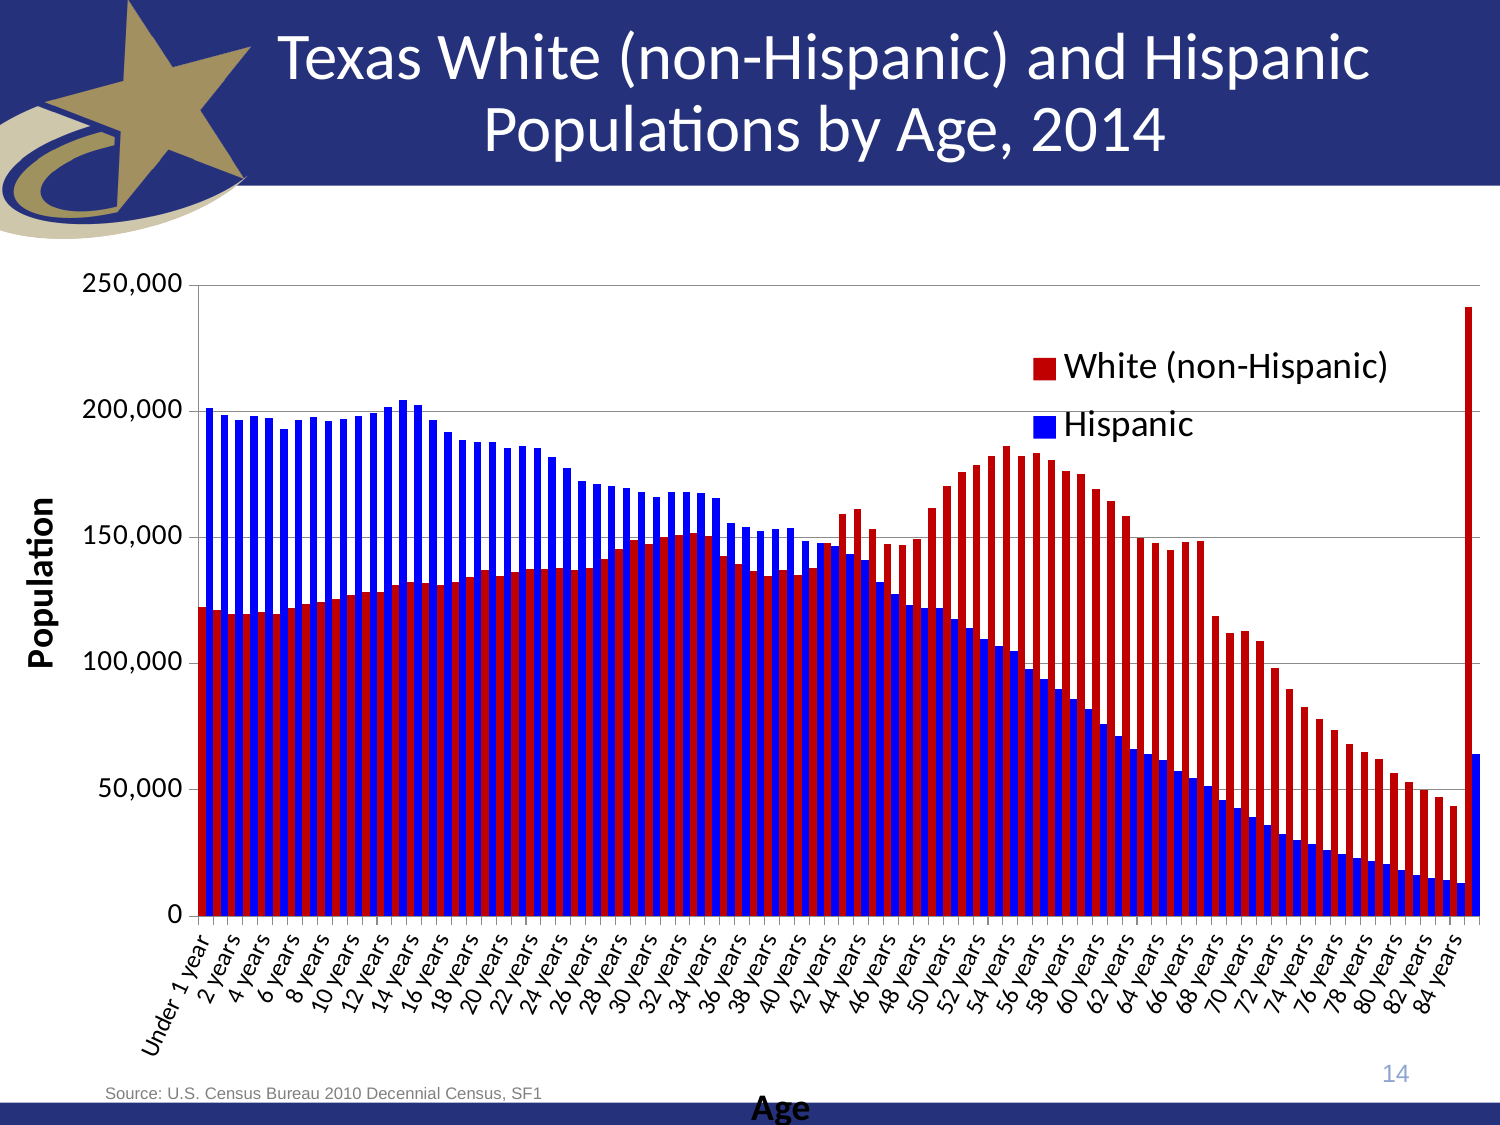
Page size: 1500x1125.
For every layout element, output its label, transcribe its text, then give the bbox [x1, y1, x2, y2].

title Texas White (non-Hispanic) and Hispanic Populations by Age, 2014 [262, 12, 1388, 175]
picture [0, 0, 251, 239]
chart [0, 249, 1488, 1125]
